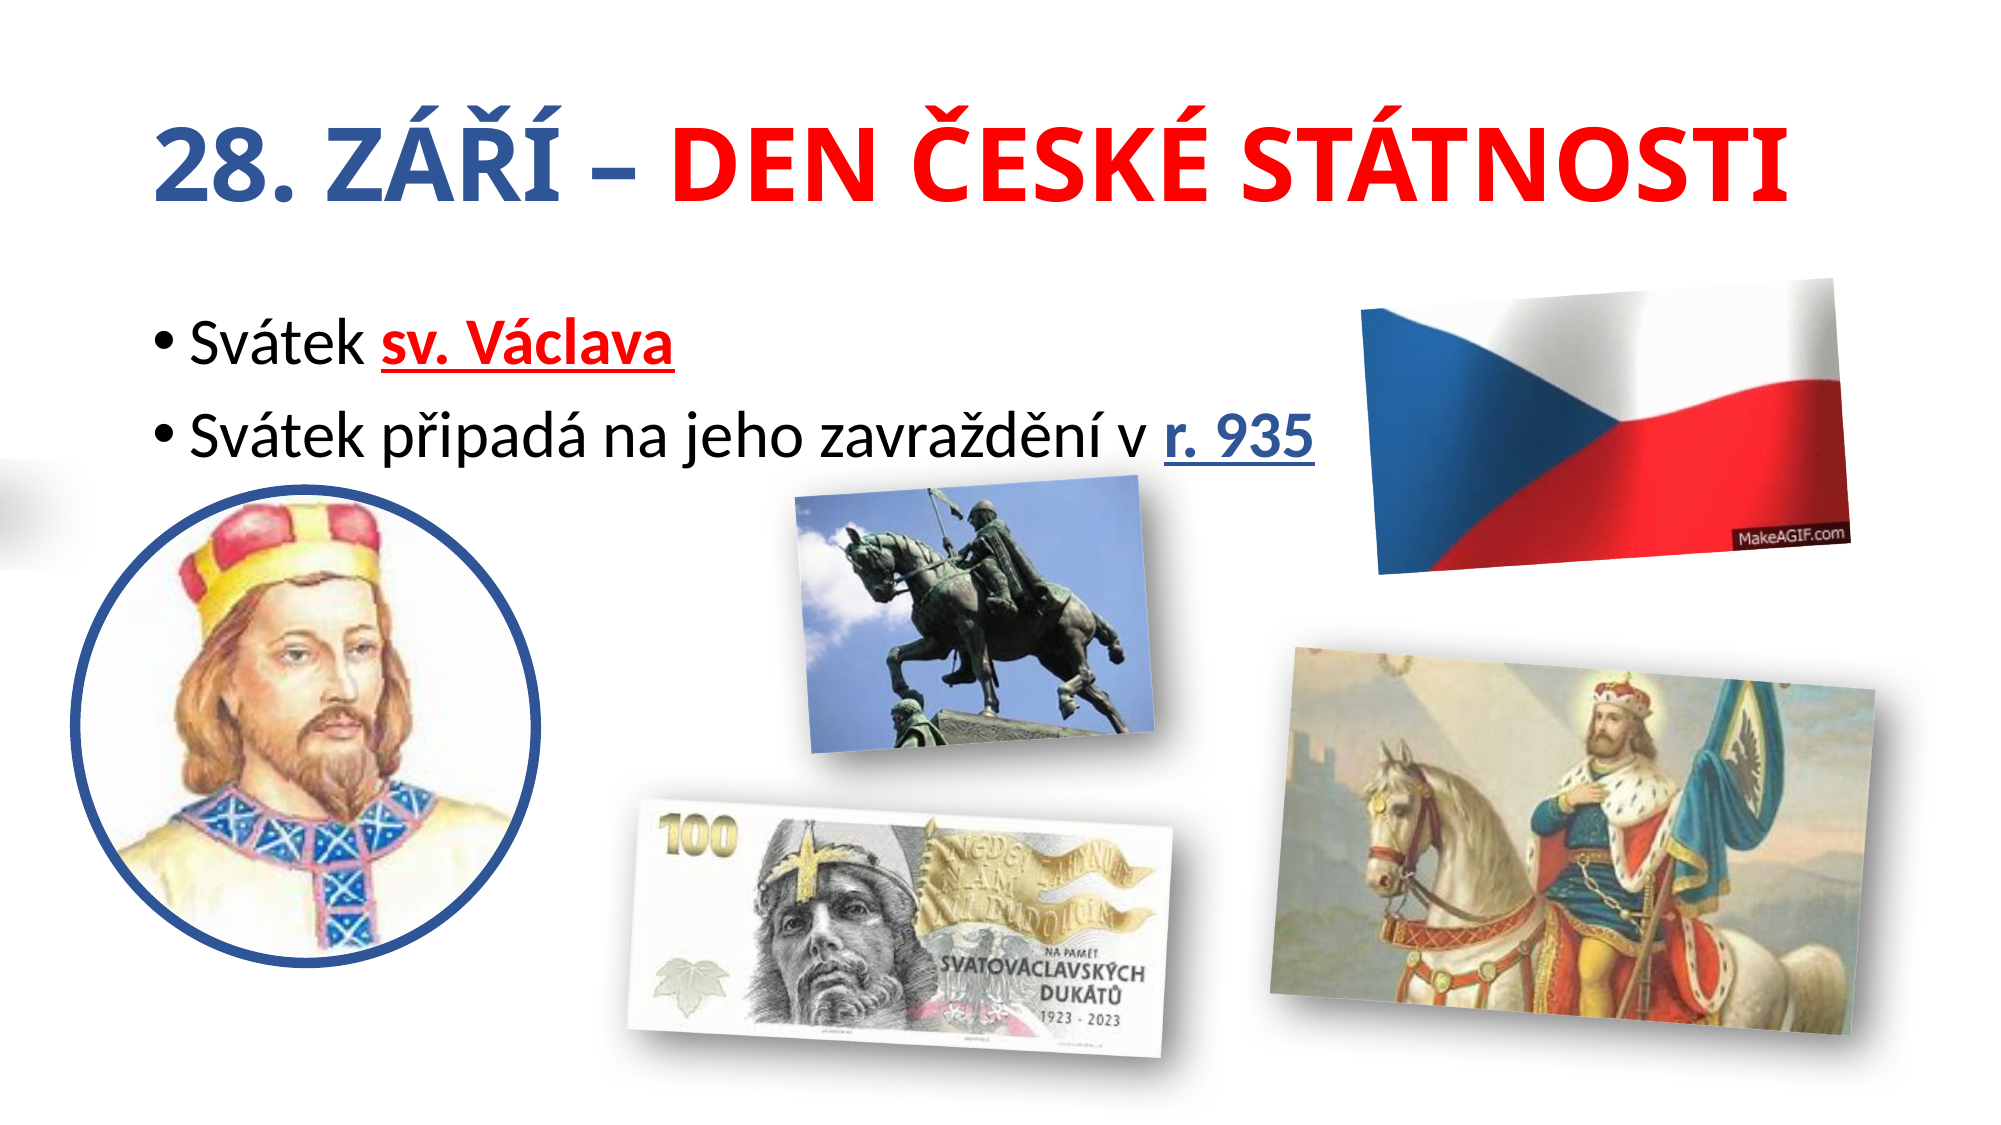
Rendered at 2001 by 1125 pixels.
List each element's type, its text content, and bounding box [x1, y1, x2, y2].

list Svátek sv. Václava Svátek připadá na jeho zavraždění v r. 935 [137, 299, 1863, 1014]
picture [75, 489, 536, 963]
title 28. ZÁŘÍ – DEN ČESKÉ STÁTNOSTI [137, 59, 1863, 278]
picture [795, 475, 1154, 753]
picture [1361, 278, 1850, 574]
picture [1270, 647, 1875, 1035]
picture [627, 798, 1172, 1057]
